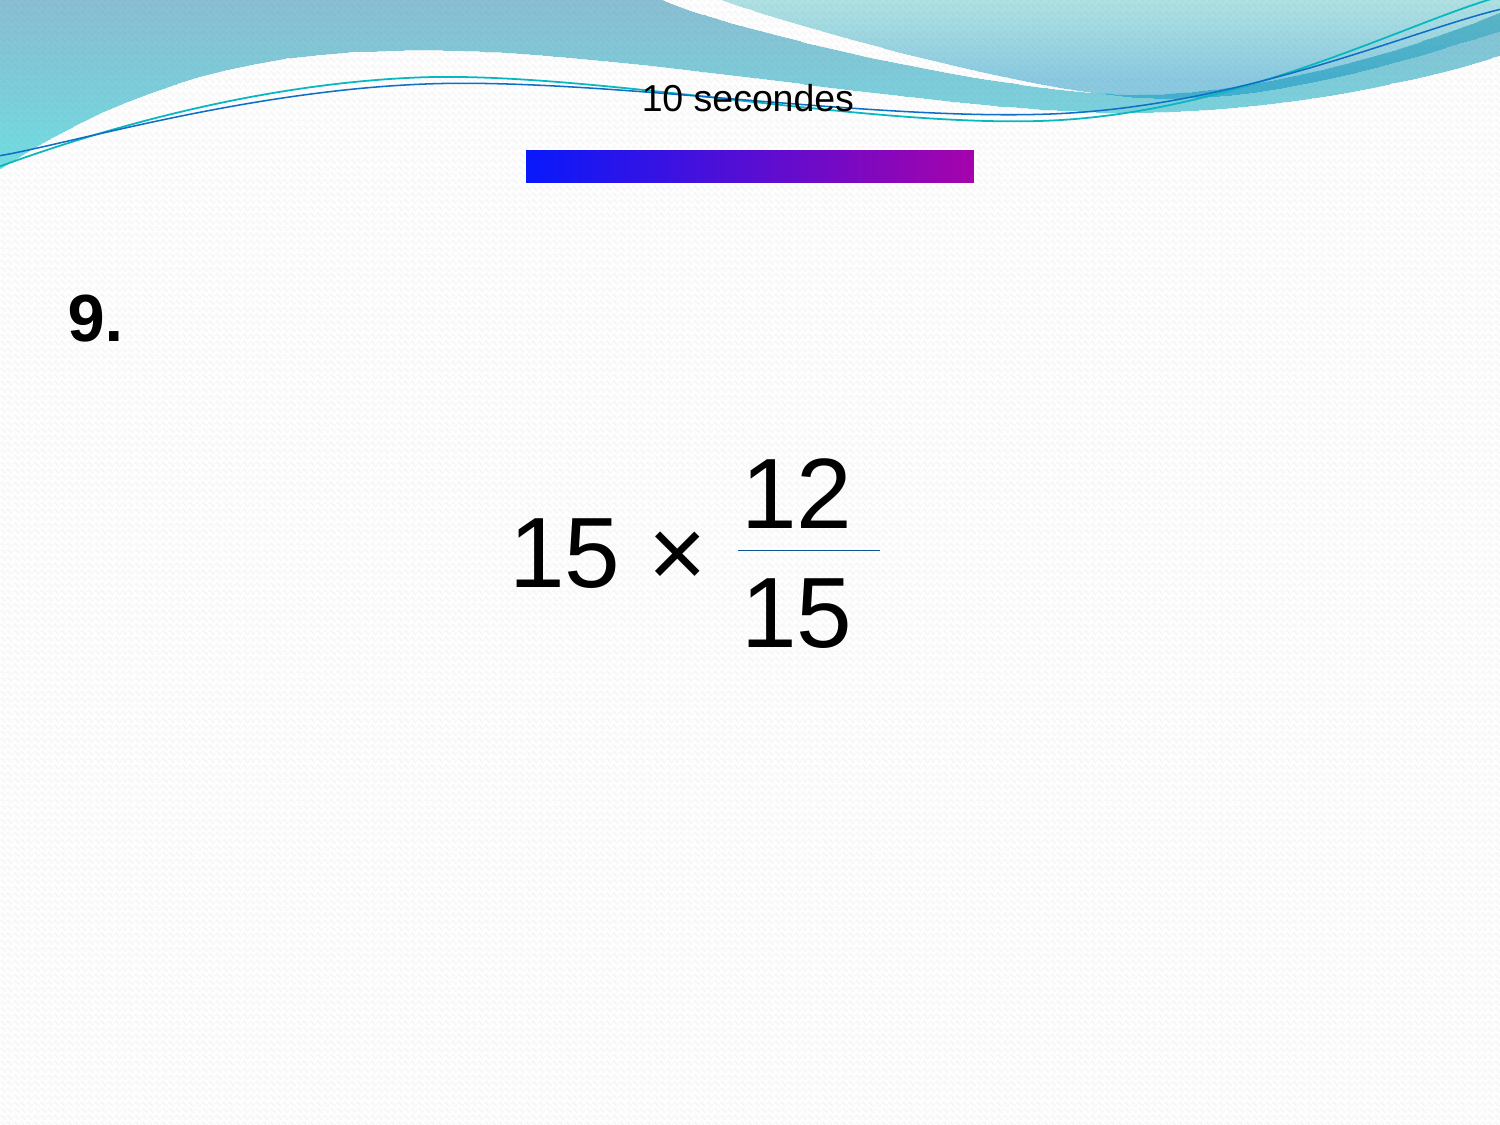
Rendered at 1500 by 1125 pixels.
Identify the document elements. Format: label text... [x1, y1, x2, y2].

text_box 9. [53, 267, 172, 362]
text_box 15 × [490, 479, 726, 615]
text_box 12 15 [726, 420, 880, 676]
text_box = [739, 553, 878, 561]
text_box [525, 148, 975, 185]
text_box 10 secondes [525, 66, 971, 127]
